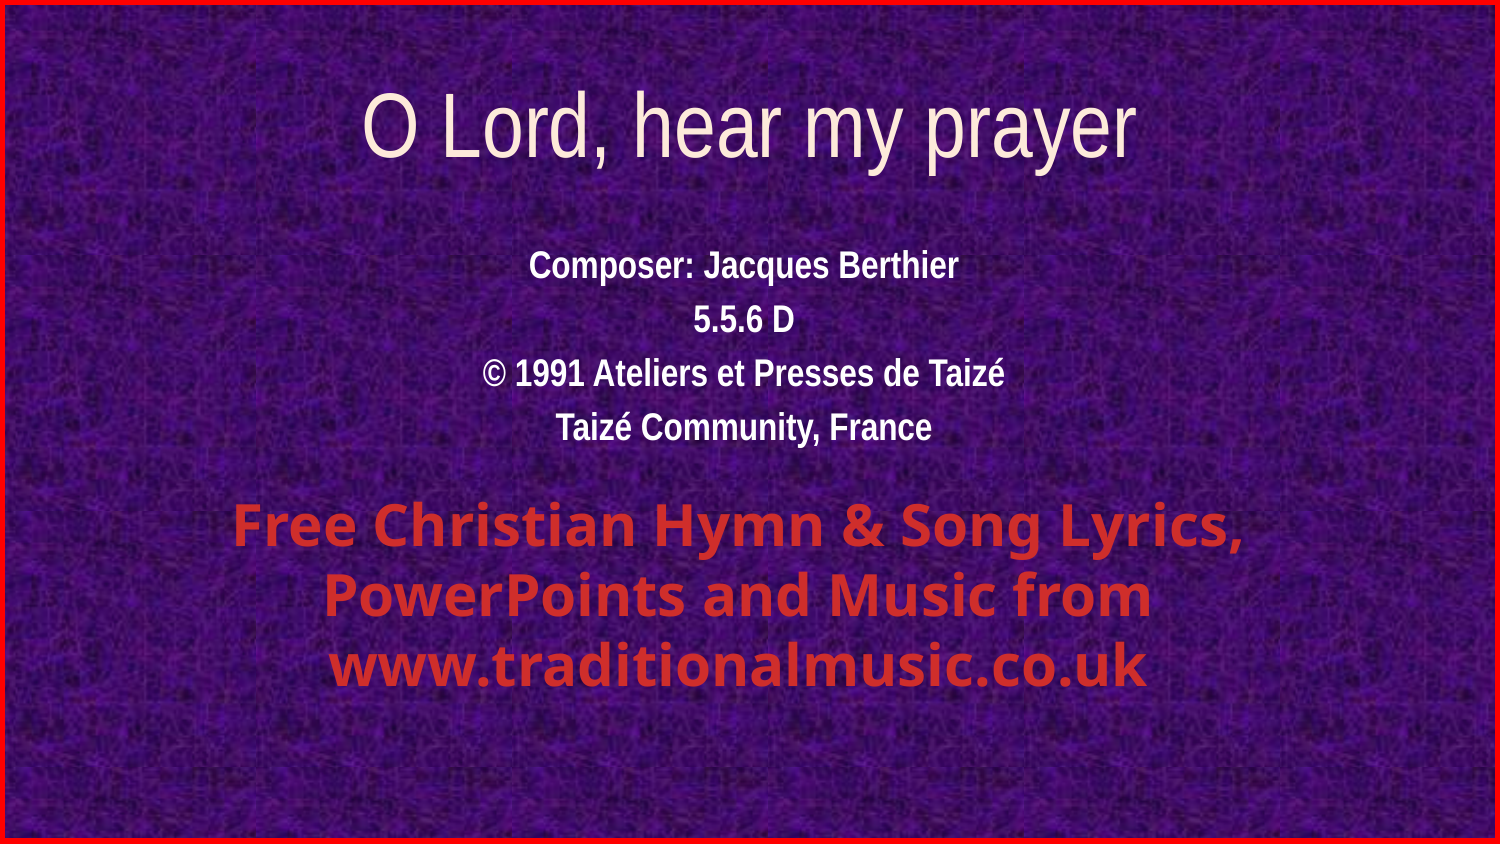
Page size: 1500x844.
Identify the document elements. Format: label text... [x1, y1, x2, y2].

title O Lord, hear my prayer [41, 43, 1459, 198]
subtitle Composer: Jacques Berthier 5.5.6 D © 1991 Ateliers et Presses de Taizé Taizé Community, France [41, 232, 1447, 458]
picture [5, 5, 1495, 838]
